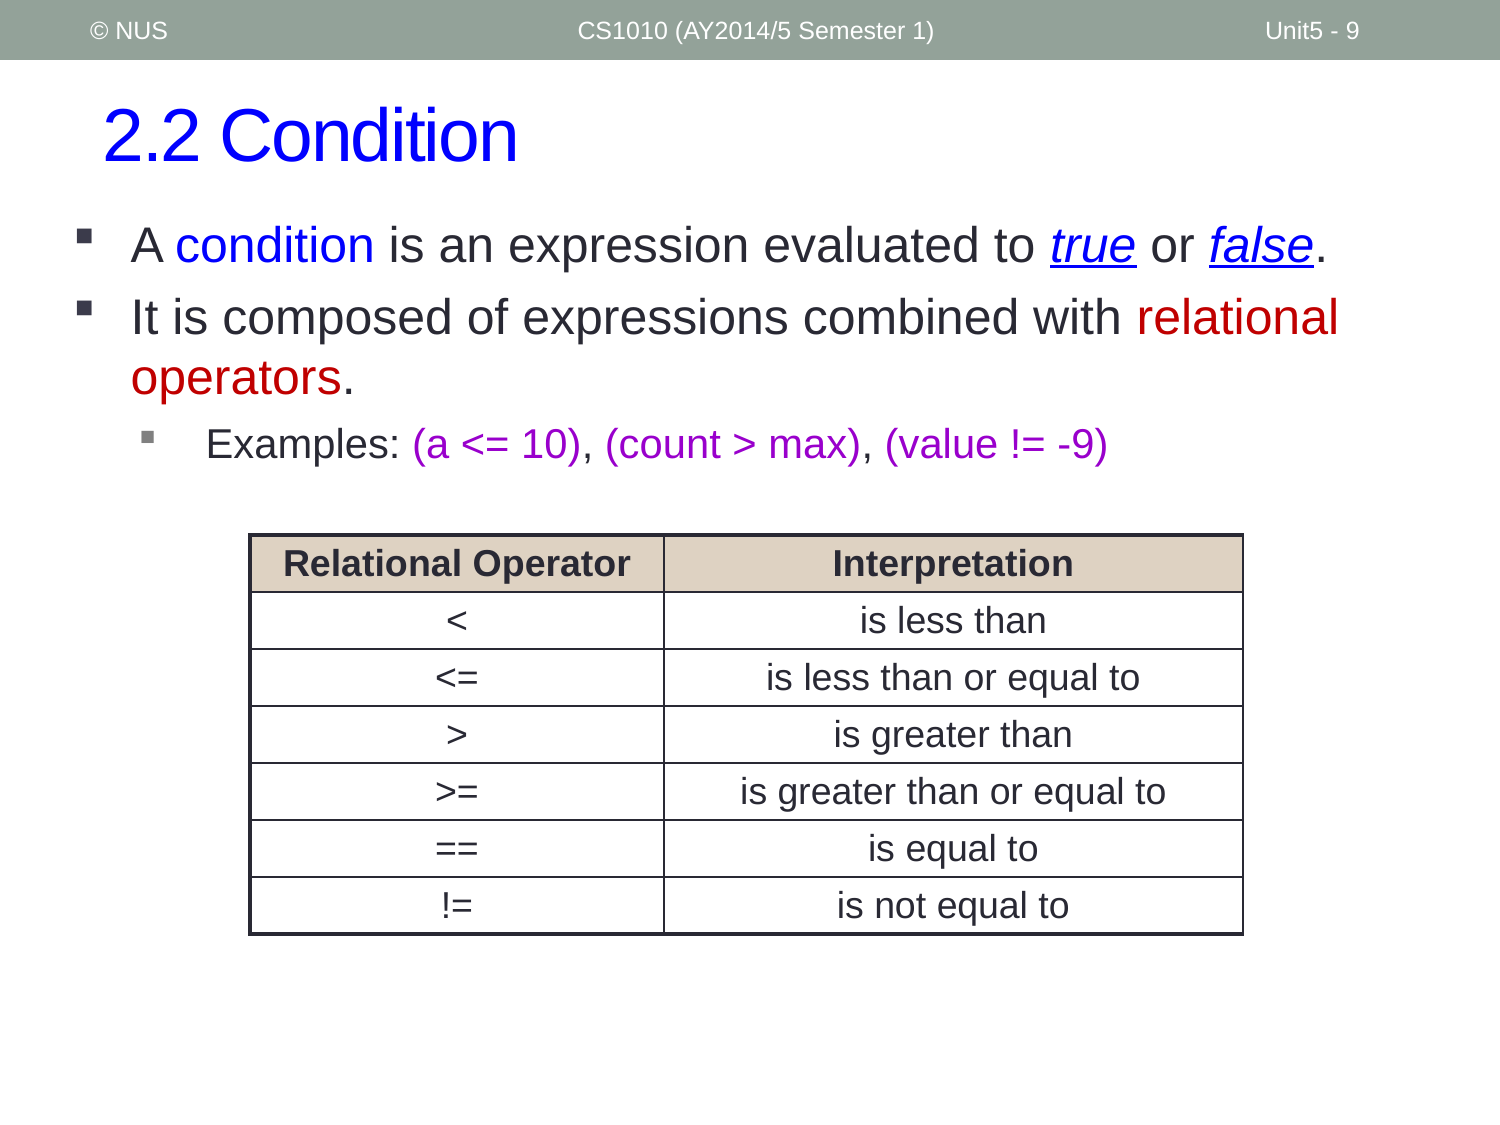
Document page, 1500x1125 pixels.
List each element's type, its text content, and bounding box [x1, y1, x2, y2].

table_cell is greater than [665, 707, 1242, 762]
table_cell >= [252, 764, 663, 819]
table_cell is less than or equal to [665, 650, 1242, 705]
text_box A condition is an expression evaluated to true or false. It is composed of expressions combined with relational operators. Examples: (a <= 10), (count > max), (value != -9) [57, 204, 1436, 505]
slide_number © NUS [75, 3, 550, 57]
table_header Relational Operator [252, 537, 663, 591]
table_cell is less than [665, 593, 1242, 648]
table_cell is equal to [665, 821, 1242, 876]
title 2.2 Condition [87, 62, 1463, 200]
footer CS1010 (AY2014/5 Semester 1) [562, 3, 1238, 57]
table_cell == [252, 821, 663, 876]
slide_number Unit5 - 9 [1250, 3, 1425, 57]
table_cell < [252, 593, 663, 648]
table_cell is greater than or equal to [665, 764, 1242, 819]
table_cell != [252, 878, 663, 932]
table_cell > [252, 707, 663, 762]
table_header Interpretation [665, 537, 1242, 591]
table_cell <= [252, 650, 663, 705]
table_cell is not equal to [665, 878, 1242, 932]
